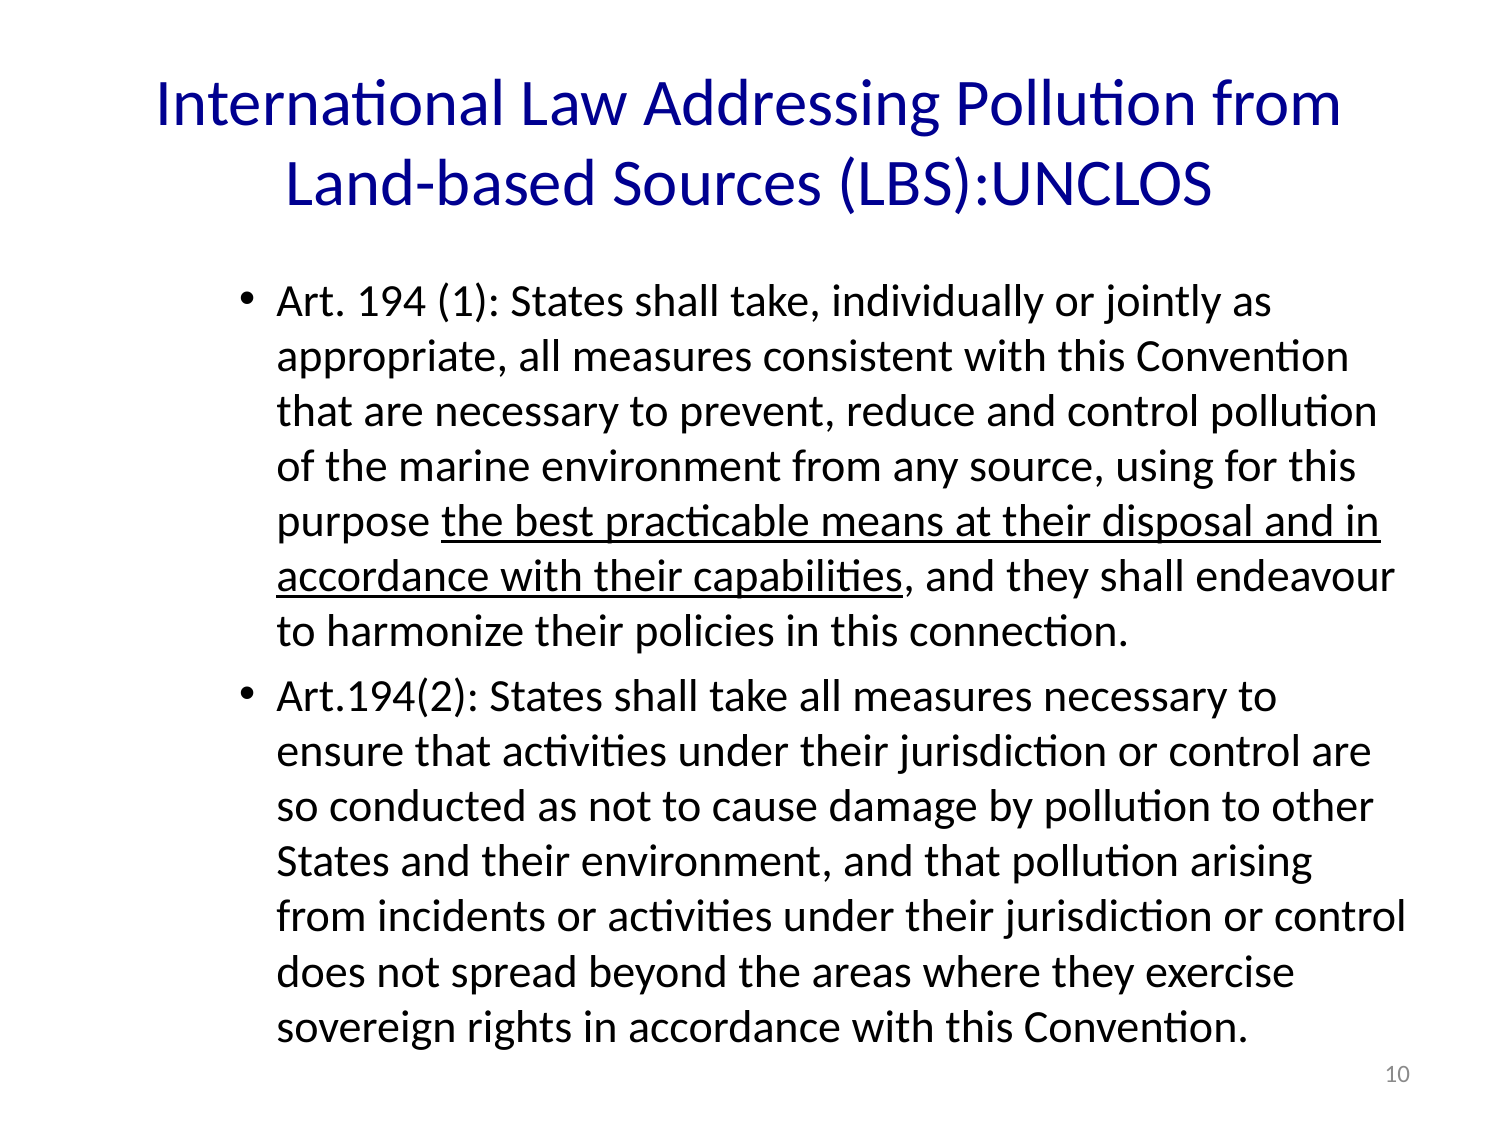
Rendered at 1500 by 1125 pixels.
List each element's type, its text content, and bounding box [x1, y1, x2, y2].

title International Law Addressing Pollution from Land-based Sources (LBS):UNCLOS [75, 45, 1425, 233]
list Art. 194 (1): States shall take, individually or jointly as appropriate, all measures consistent with this Convention that are necessary to prevent, reduce and control pollution of the marine environment from any source, using for this purpose the best practicable means at their disposal and in accordance with their capabilities, and they shall endeavour to harmonize their policies in this connection. Art.194(2): States shall take all measures necessary to ensure that activities under their jurisdiction or control are so conducted as not to cause damage by pollution to other States and their environment, and that pollution arising from incidents or activities under their jurisdiction or control does not spread beyond the areas where they exercise sovereign rights in accordance with this Convention. [75, 262, 1425, 1074]
slide_number 10 [1074, 1042, 1425, 1103]
